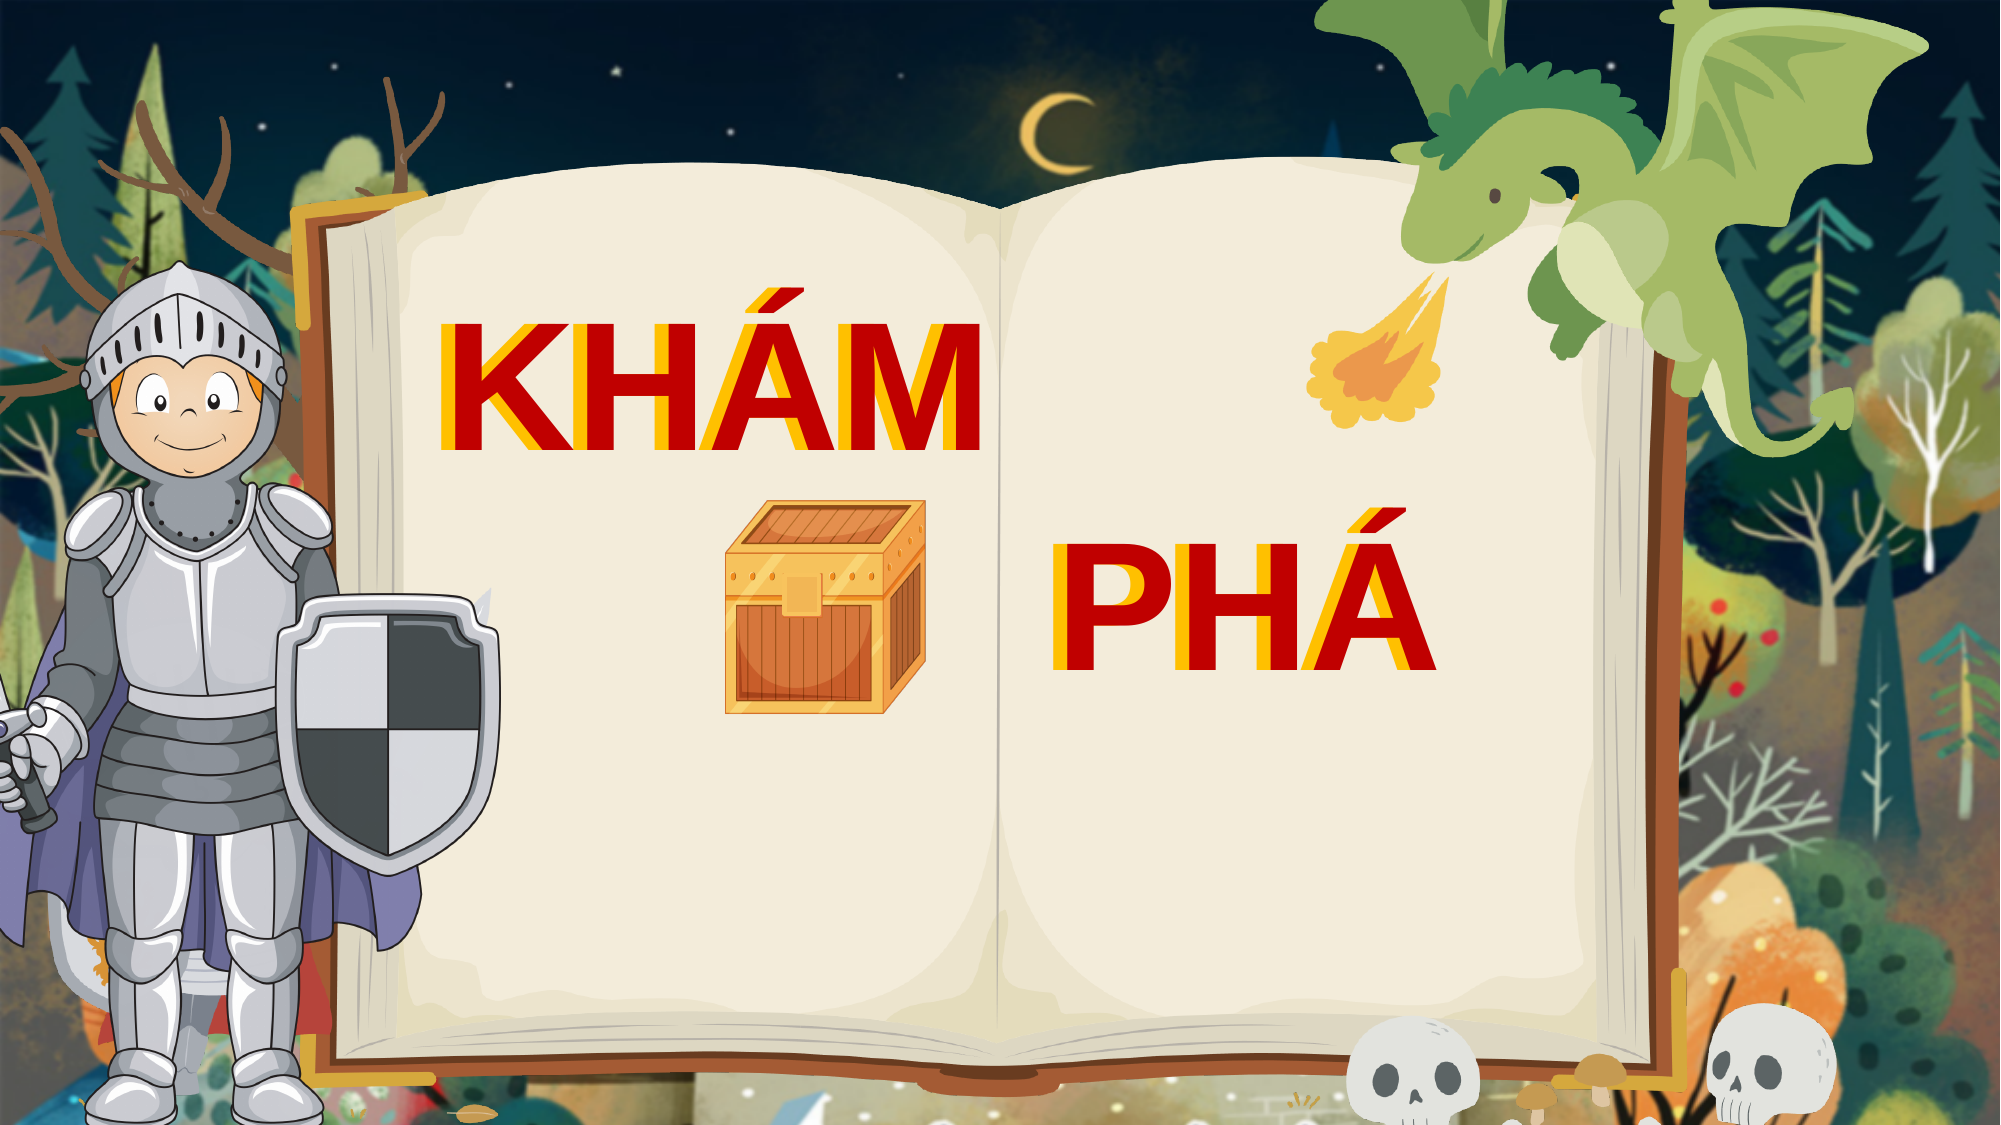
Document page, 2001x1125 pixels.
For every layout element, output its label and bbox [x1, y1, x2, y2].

text_box [654, 451, 1018, 764]
picture [0, 0, 2000, 1125]
